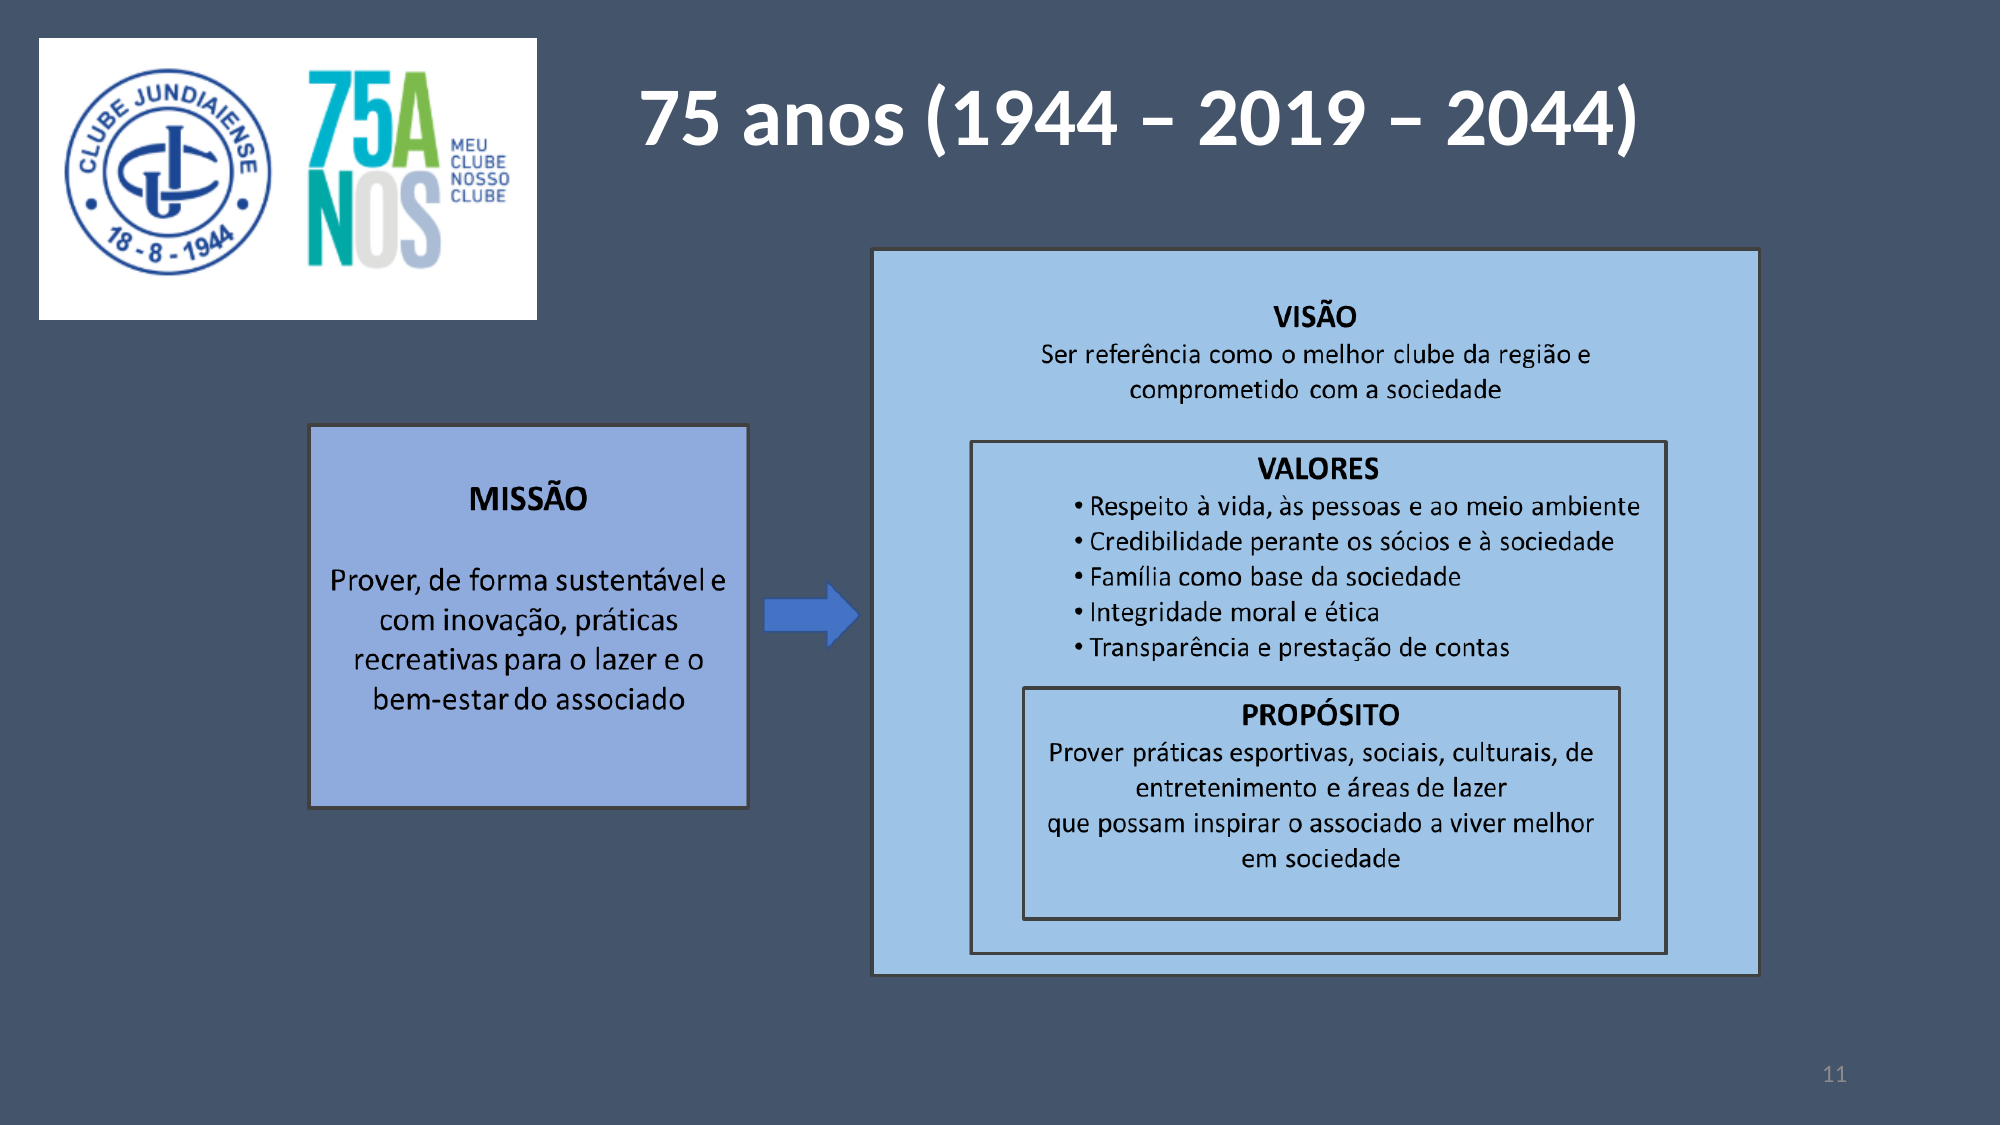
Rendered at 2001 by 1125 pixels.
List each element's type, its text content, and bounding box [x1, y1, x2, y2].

text_box 75 anos (1944 – 2019 – 2044) [623, 54, 1657, 170]
slide_number 11 [1412, 1042, 1863, 1103]
picture [39, 38, 1761, 977]
